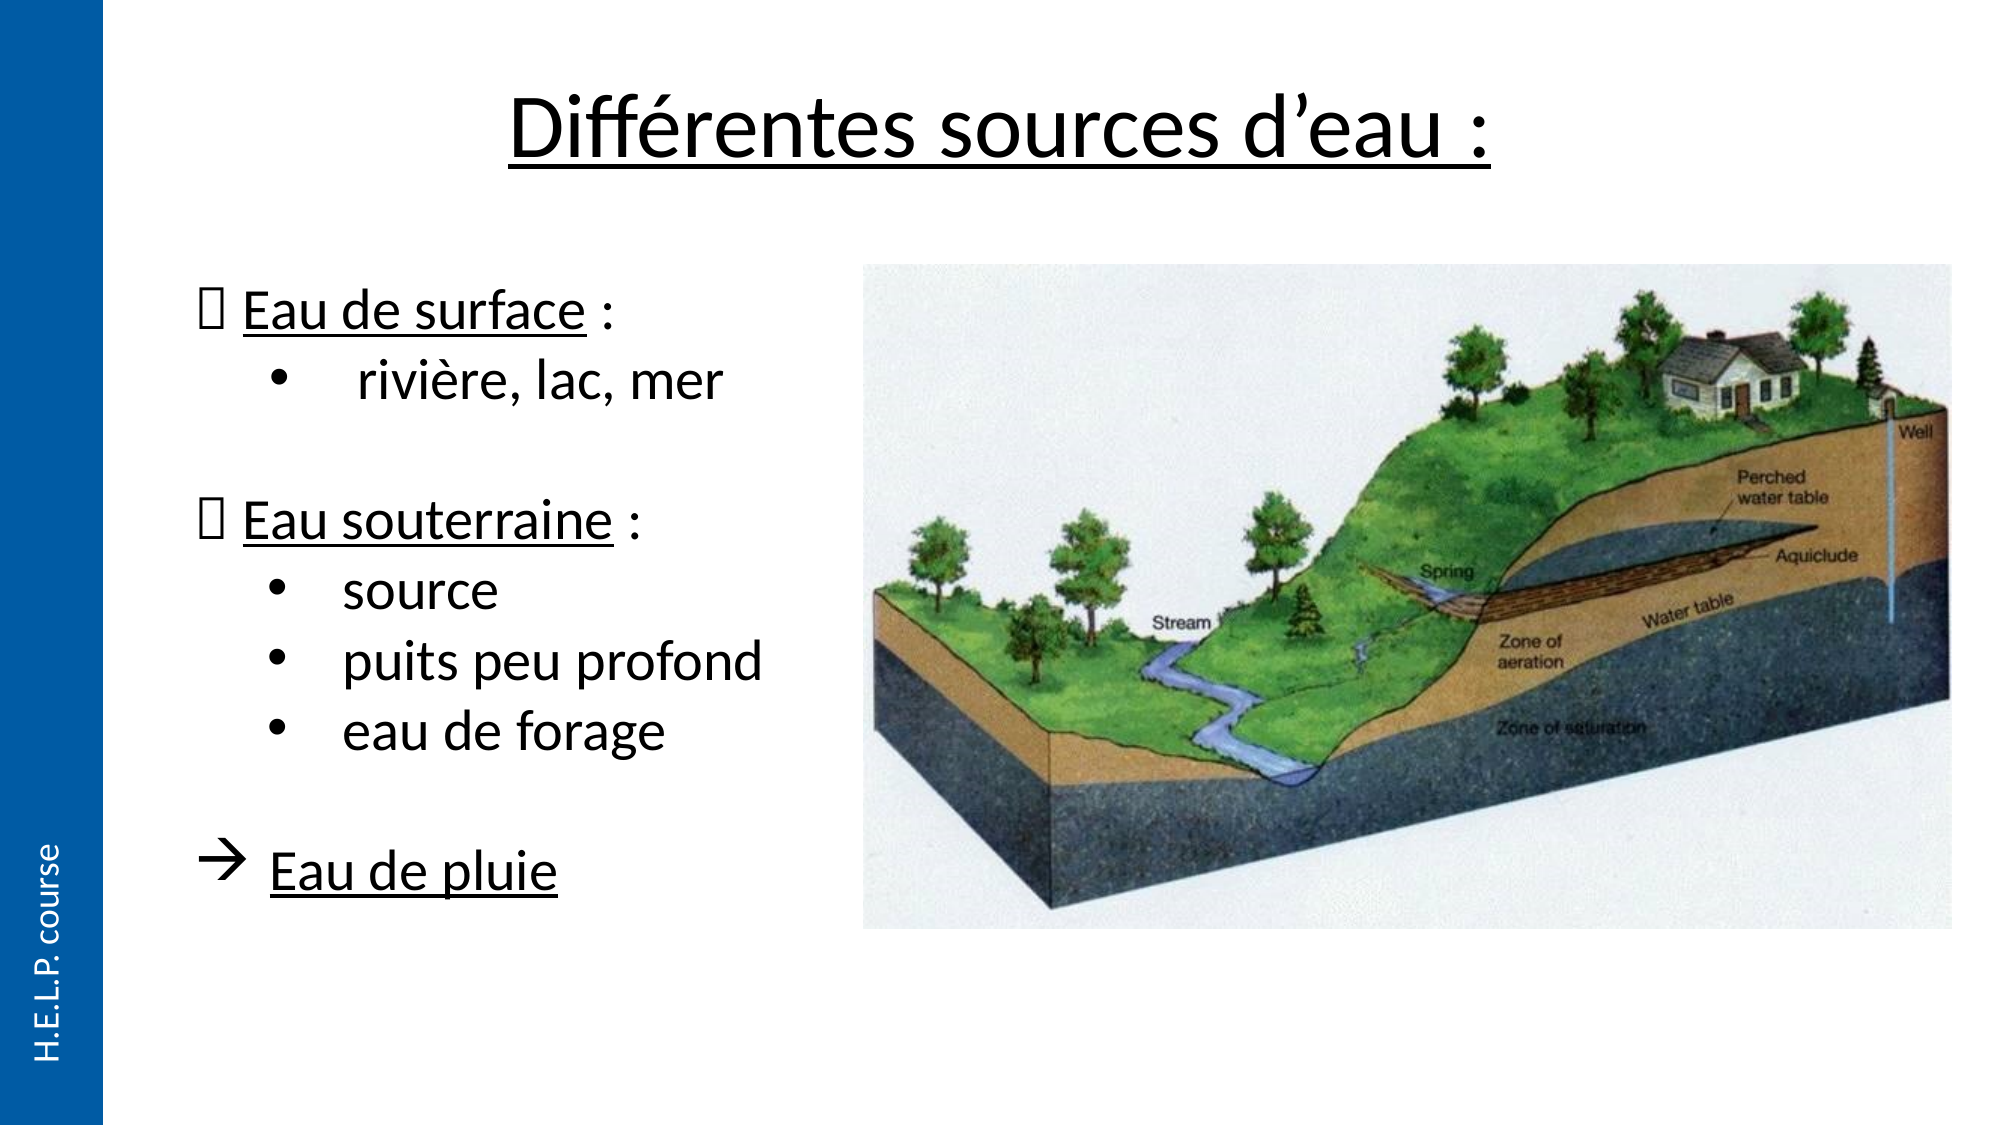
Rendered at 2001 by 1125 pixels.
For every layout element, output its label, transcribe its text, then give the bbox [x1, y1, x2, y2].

text_box  Eau de surface : rivière, lac, mer  Eau souterraine : source puits peu profond eau de forage Eau de pluie [179, 264, 849, 979]
picture [863, 264, 1952, 929]
text_box Différentes sources d’eau : [137, 59, 1863, 197]
